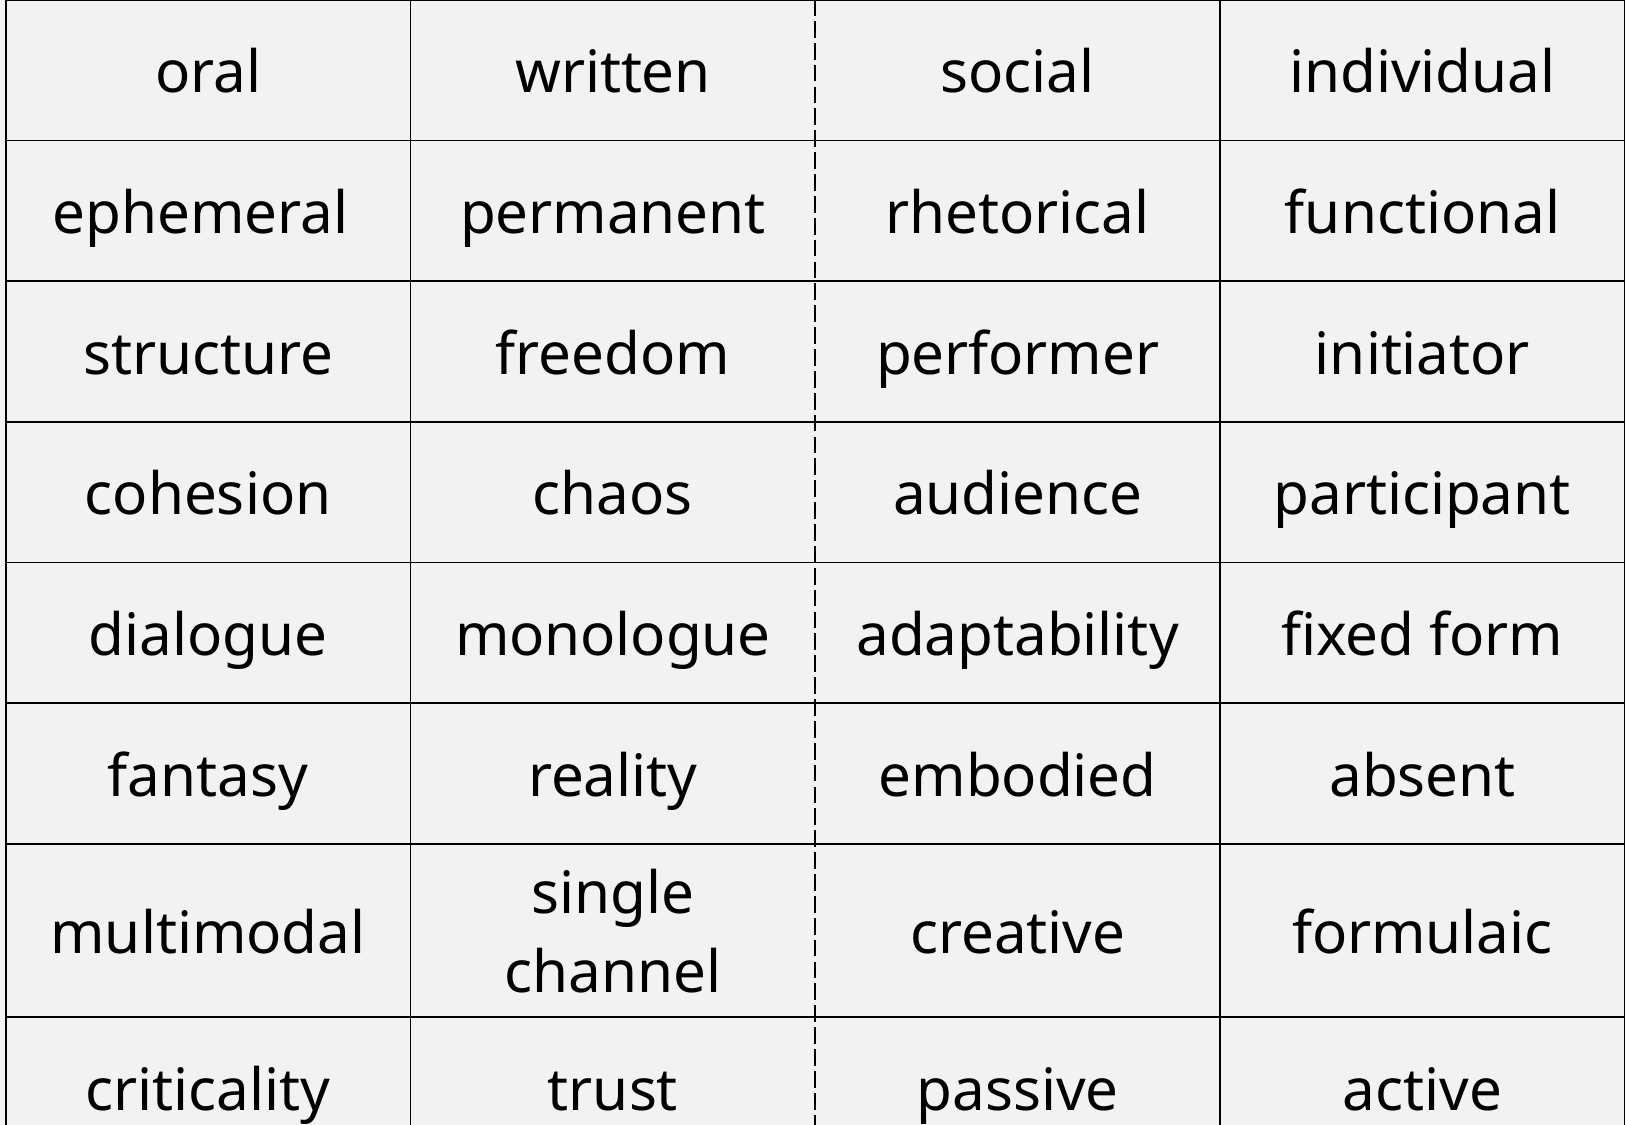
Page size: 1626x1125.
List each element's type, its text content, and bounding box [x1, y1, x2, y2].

table_cell performer [815, 282, 1219, 421]
table_cell participant [1221, 423, 1624, 562]
table_cell criticality [7, 1018, 410, 1125]
table_cell fixed form [1221, 563, 1624, 702]
table_cell monologue [411, 563, 815, 702]
table_cell passive [815, 1018, 1219, 1125]
table_cell adaptability [815, 563, 1219, 702]
table_cell freedom [411, 282, 815, 421]
table_cell functional [1221, 141, 1624, 280]
table_cell reality [411, 704, 815, 843]
table_cell single channel [411, 845, 815, 1016]
table_header individual [1221, 1, 1624, 140]
table_cell fantasy [7, 704, 410, 843]
table_header oral [7, 1, 410, 140]
table_cell structure [7, 282, 410, 421]
table_cell audience [815, 423, 1219, 562]
table_cell dialogue [7, 563, 410, 702]
table_cell rhetorical [815, 141, 1219, 280]
table_header written [411, 1, 815, 140]
table_cell permanent [411, 141, 815, 280]
table_cell cohesion [7, 423, 410, 562]
table_cell initiator [1221, 282, 1624, 421]
table_cell embodied [815, 704, 1219, 843]
table_cell creative [815, 845, 1219, 1016]
table_cell formulaic [1221, 845, 1624, 1016]
table_cell trust [411, 1018, 815, 1125]
table_cell multimodal [7, 845, 410, 1016]
table_cell ephemeral [7, 141, 410, 280]
table_header social [815, 1, 1219, 140]
table_cell absent [1221, 704, 1624, 843]
table_cell active [1221, 1018, 1624, 1125]
table_cell chaos [411, 423, 815, 562]
